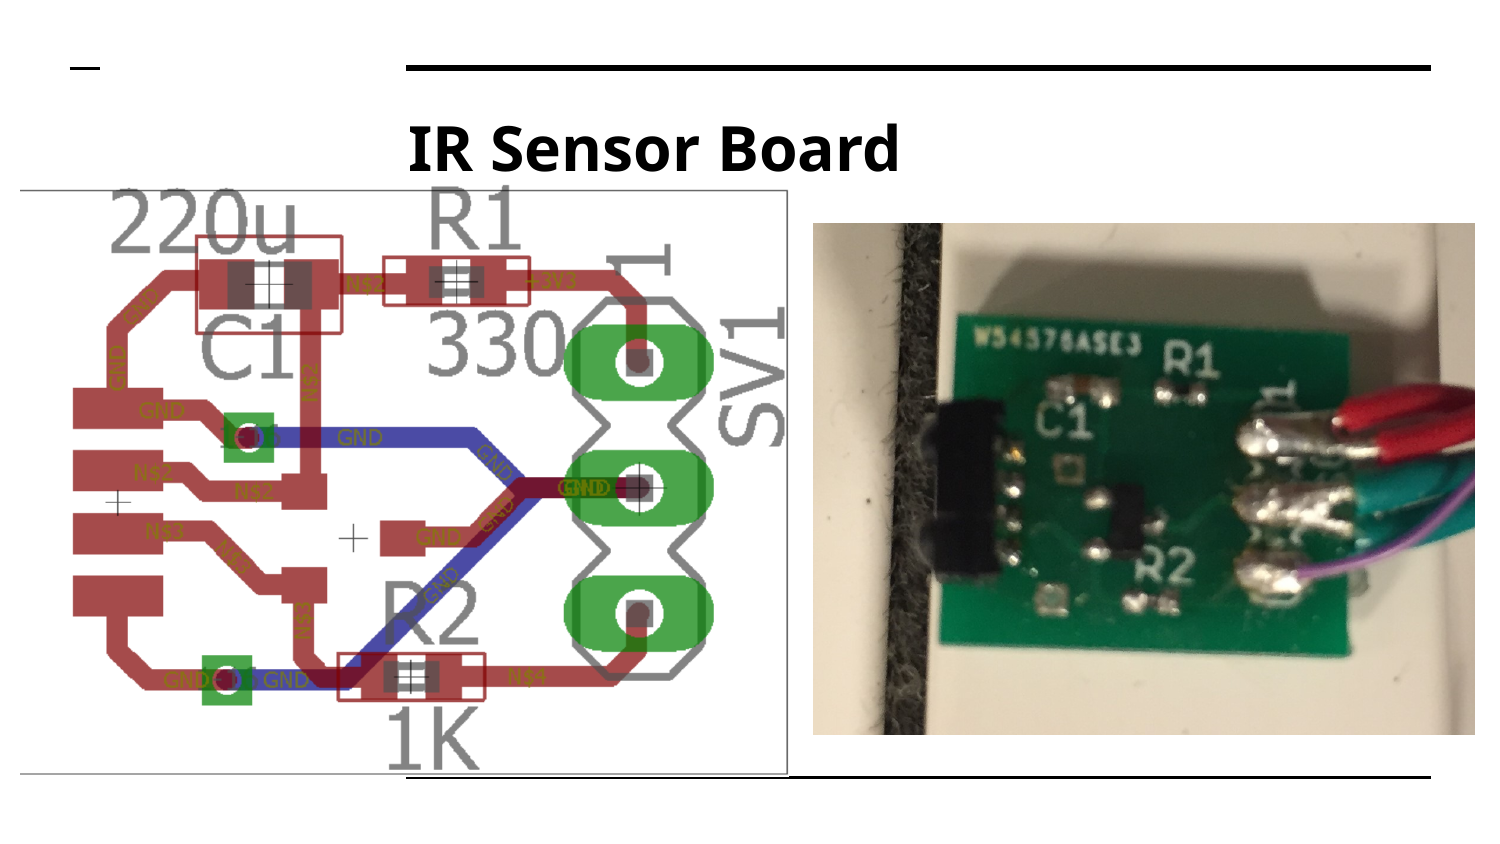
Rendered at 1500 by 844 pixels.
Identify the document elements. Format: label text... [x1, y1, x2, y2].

picture [812, 223, 1476, 736]
picture [20, 181, 789, 778]
title IR Sensor Board [393, 94, 1431, 199]
